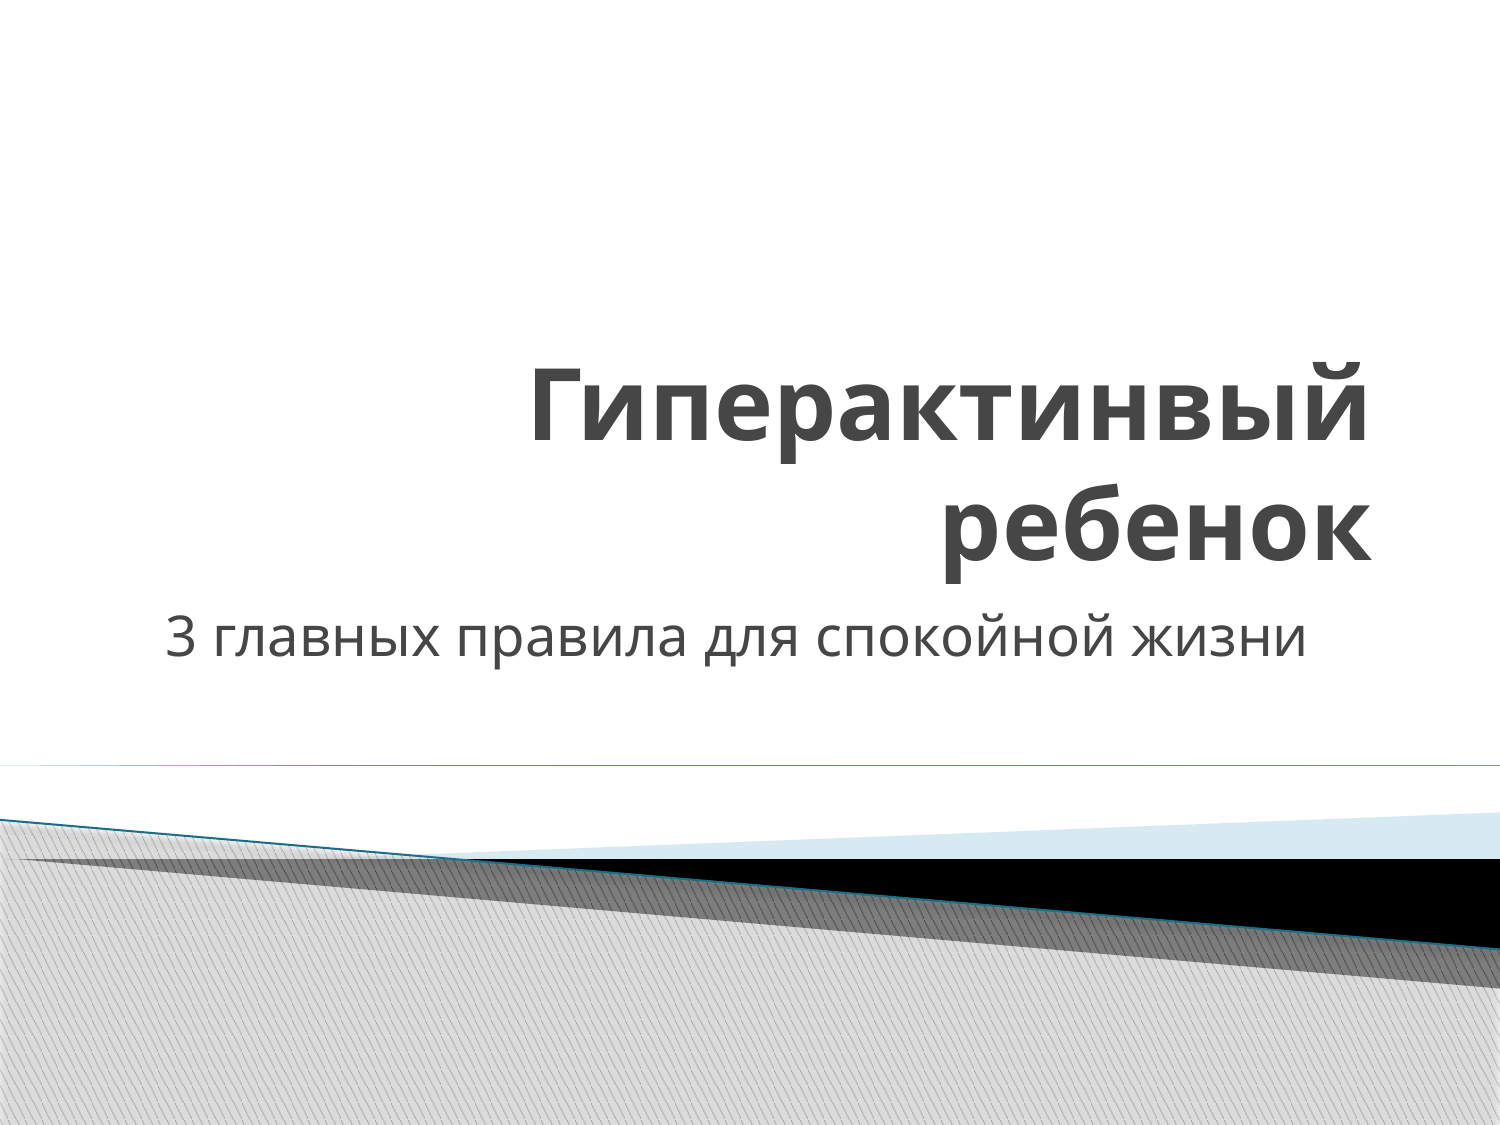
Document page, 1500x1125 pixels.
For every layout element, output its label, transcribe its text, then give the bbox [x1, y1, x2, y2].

subtitle 3 главных правила для спокойной жизни [112, 592, 1388, 790]
picture [5, 859, 1500, 989]
title Гиперактинвый ребенок [112, 287, 1388, 588]
